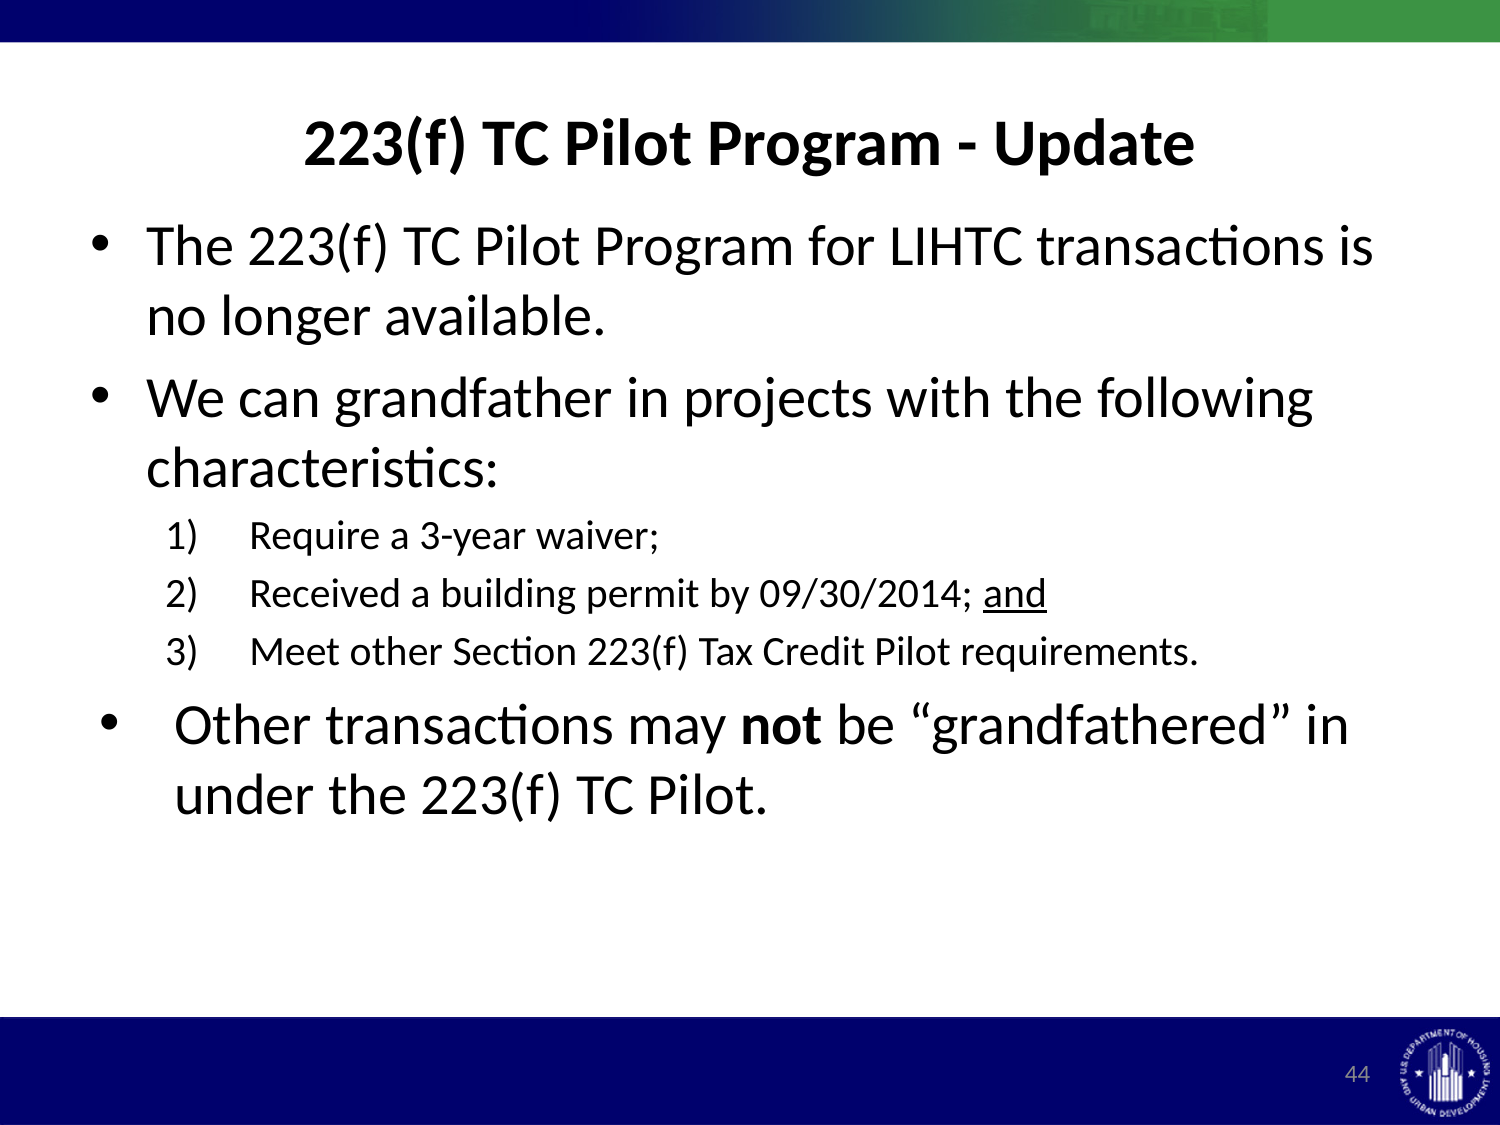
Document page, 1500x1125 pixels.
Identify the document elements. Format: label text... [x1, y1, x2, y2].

list The 223(f) TC Pilot Program for LIHTC transactions is no longer available. We can grandfather in projects with the following characteristics: Require a 3-year waiver; Received a building permit by 09/30/2014; and Meet other Section 223(f) Tax Credit Pilot requirements. Other transactions may not be “grandfathered” in under the 223(f) TC Pilot. [75, 200, 1425, 1005]
picture [0, 0, 1500, 1125]
title 223(f) TC Pilot Program - Update [75, 45, 1425, 200]
slide_number 44 [1074, 1042, 1386, 1103]
